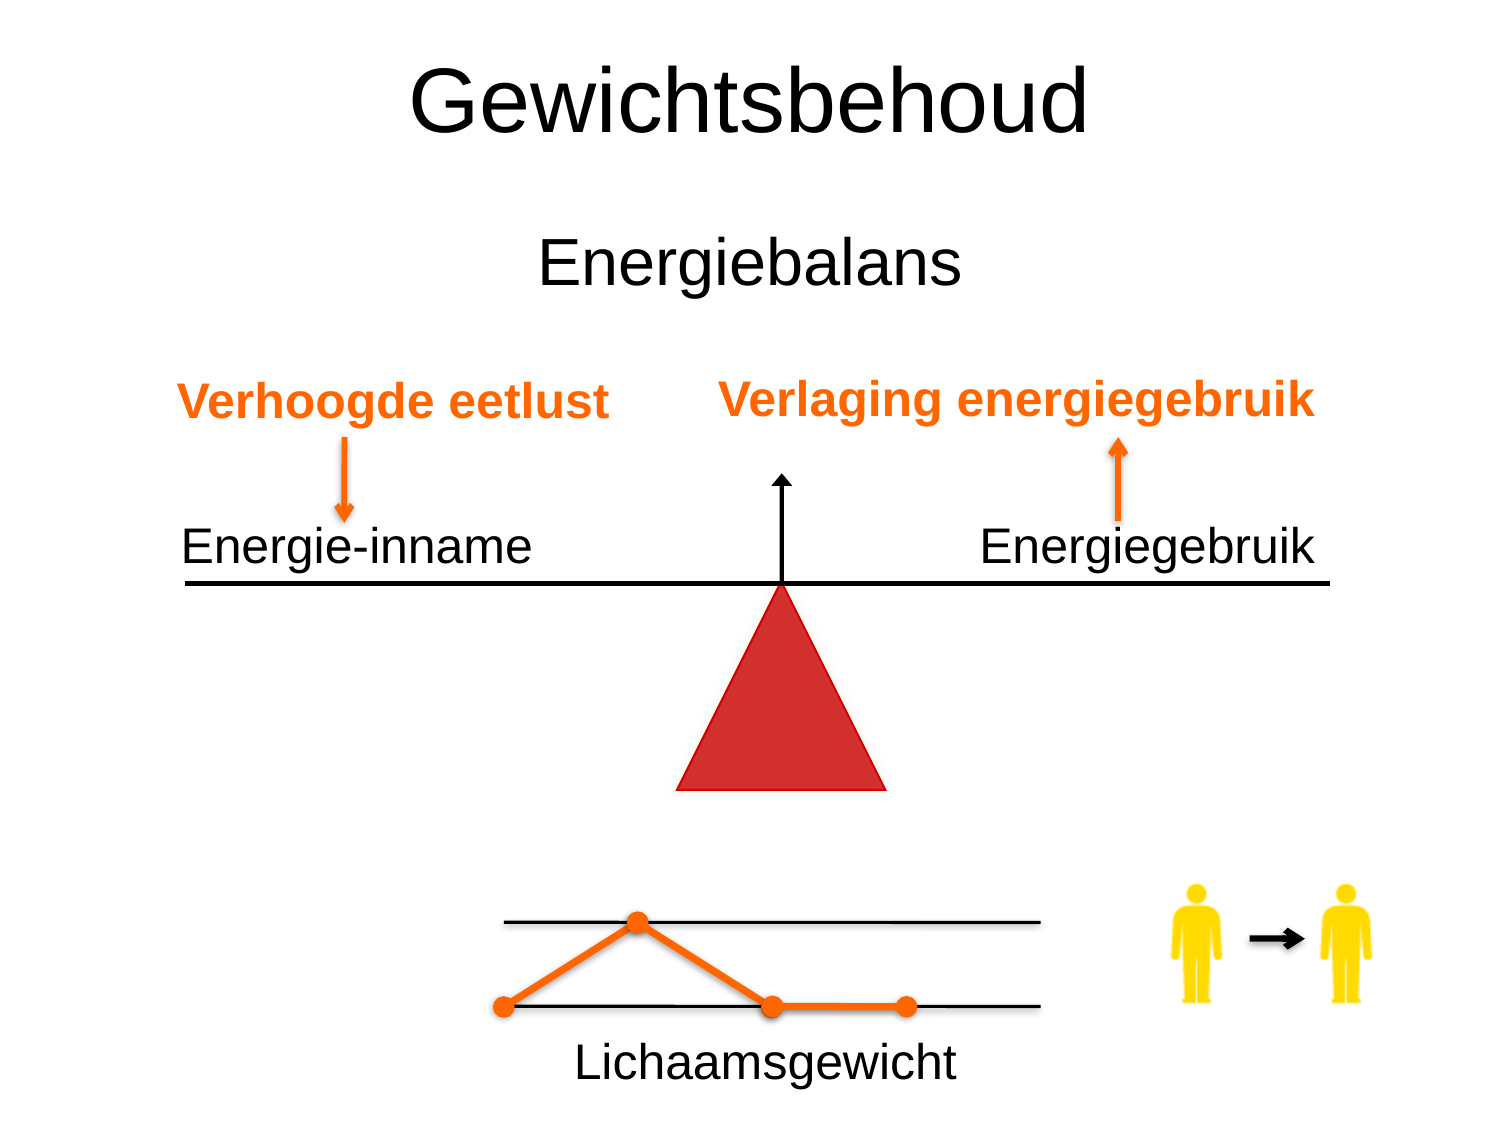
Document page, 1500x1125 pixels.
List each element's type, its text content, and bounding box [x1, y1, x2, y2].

title Gewichtsbehoud [75, 2, 1425, 190]
picture [1309, 874, 1380, 1012]
text_box Energiebalans [74, 211, 1425, 418]
text_box Verhoogde eetlust [161, 361, 701, 437]
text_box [165, 472, 1331, 791]
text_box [637, 922, 772, 1008]
text_box Lichaamsgewicht [559, 1022, 1008, 1098]
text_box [503, 921, 638, 1008]
text_box Verlaging energiegebruik [677, 359, 1330, 434]
picture [1160, 874, 1230, 1012]
